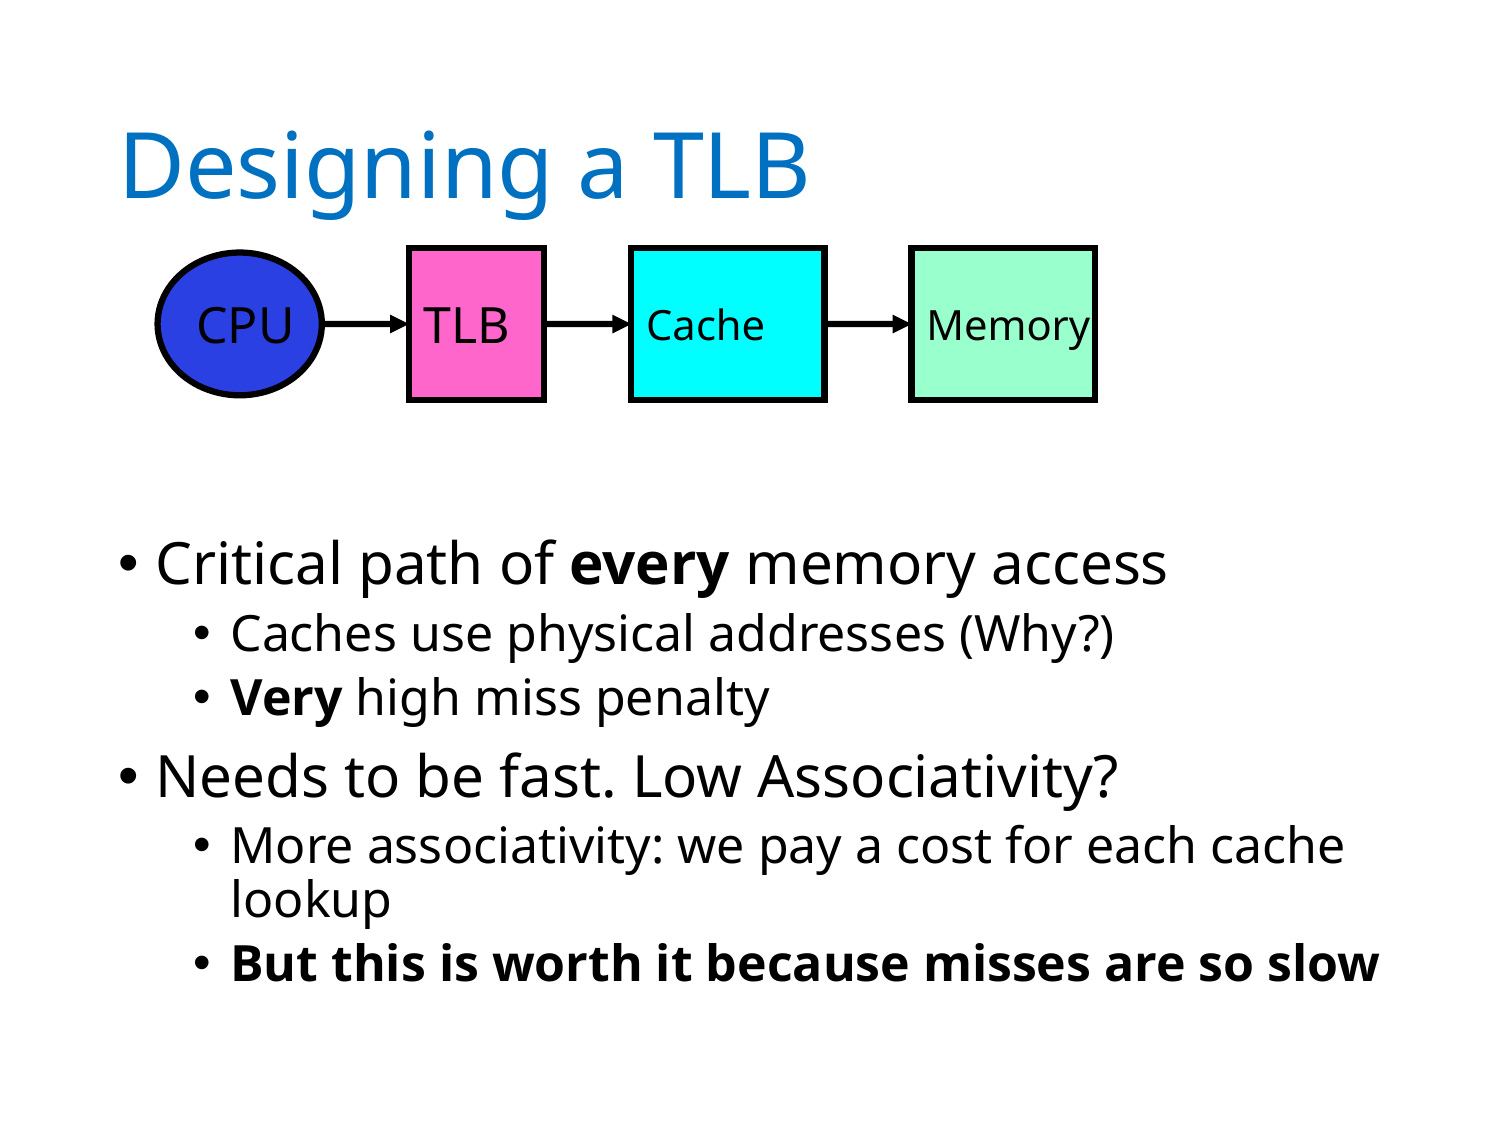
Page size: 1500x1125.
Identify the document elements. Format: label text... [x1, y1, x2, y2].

list Critical path of every memory access Caches use physical addresses (Why?) Very high miss penalty Needs to be fast. Low Associativity? More associativity: we pay a cost for each cache lookup But this is worth it because misses are so slow [103, 527, 1397, 1052]
title Designing a TLB [103, 59, 1397, 278]
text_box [157, 247, 1096, 401]
